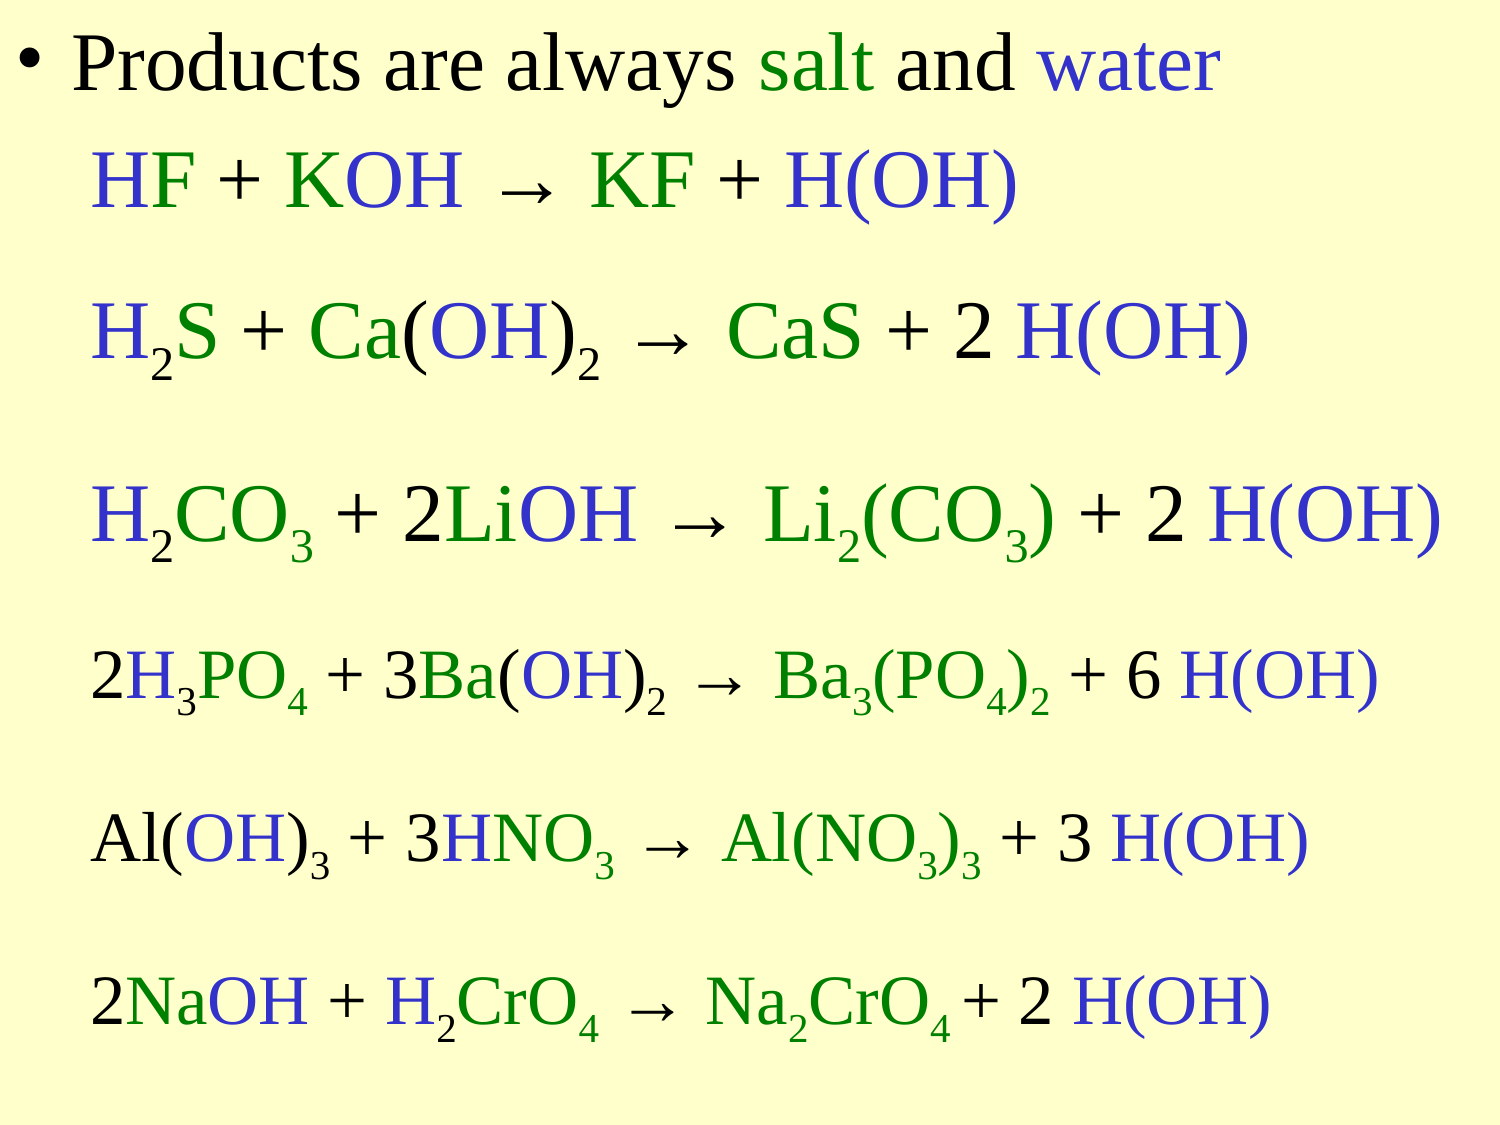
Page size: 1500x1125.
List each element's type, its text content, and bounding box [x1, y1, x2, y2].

list Products are always salt and water HF + KOH → KF + H(OH) H2S + Ca(OH)2 → CaS + 2 H(OH) H2CO3 + 2LiOH → Li2(CO3) + 2 H(OH) 2H3PO4 + 3Ba(OH)2 → Ba3(PO4)2 + 6 H(OH) Al(OH)3 + 3HNO3 → Al(NO3)3 + 3 H(OH) 2NaOH + H2CrO4 → Na2CrO4 + 2 H(OH) [0, 0, 1500, 1013]
